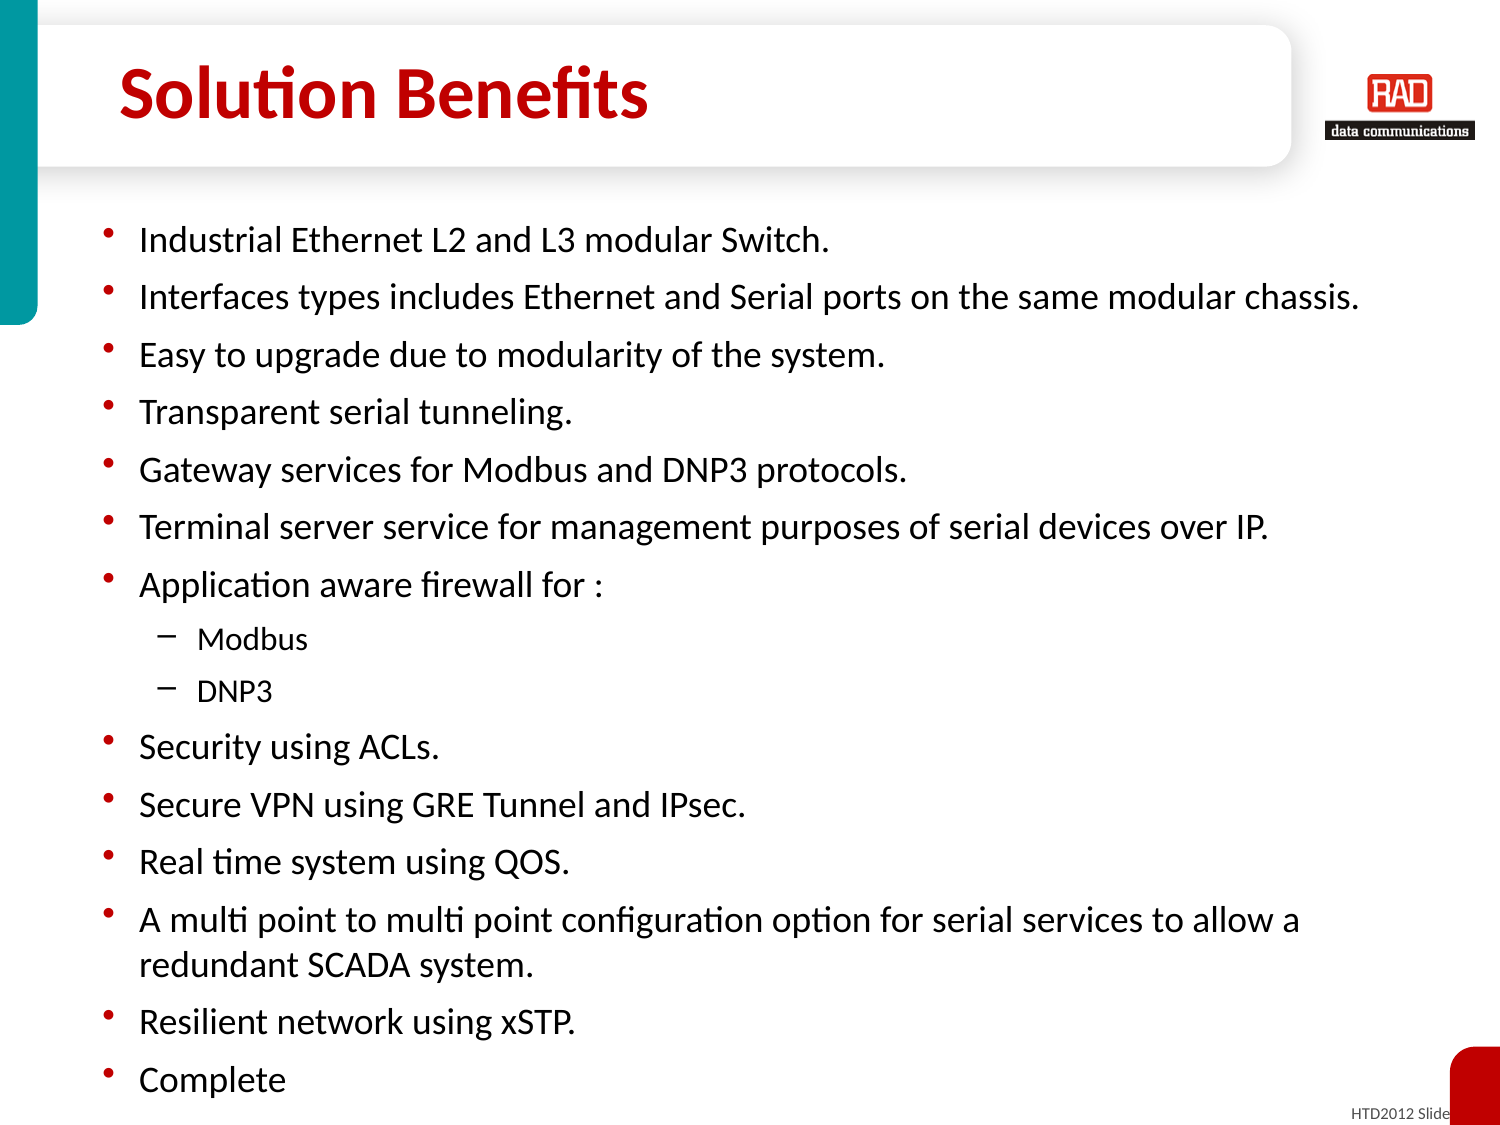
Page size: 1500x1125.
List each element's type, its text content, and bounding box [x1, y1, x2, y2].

title Solution Benefits [104, 43, 1215, 149]
list Industrial Ethernet L2 and L3 modular Switch. Interfaces types includes Ethernet and Serial ports on the same modular chassis. Easy to upgrade due to modularity of the system. Transparent serial tunneling. Gateway services for Modbus and DNP3 protocols. Terminal server service for management purposes of serial devices over IP. Application aware firewall for : Modbus DNP3 Security using ACLs. Secure VPN using GRE Tunnel and IPsec. Real time system using QOS. A multi point to multi point configuration option for serial services to allow a redundant SCADA system. Resilient network using xSTP. Complete [87, 207, 1436, 988]
picture [1325, 74, 1475, 140]
